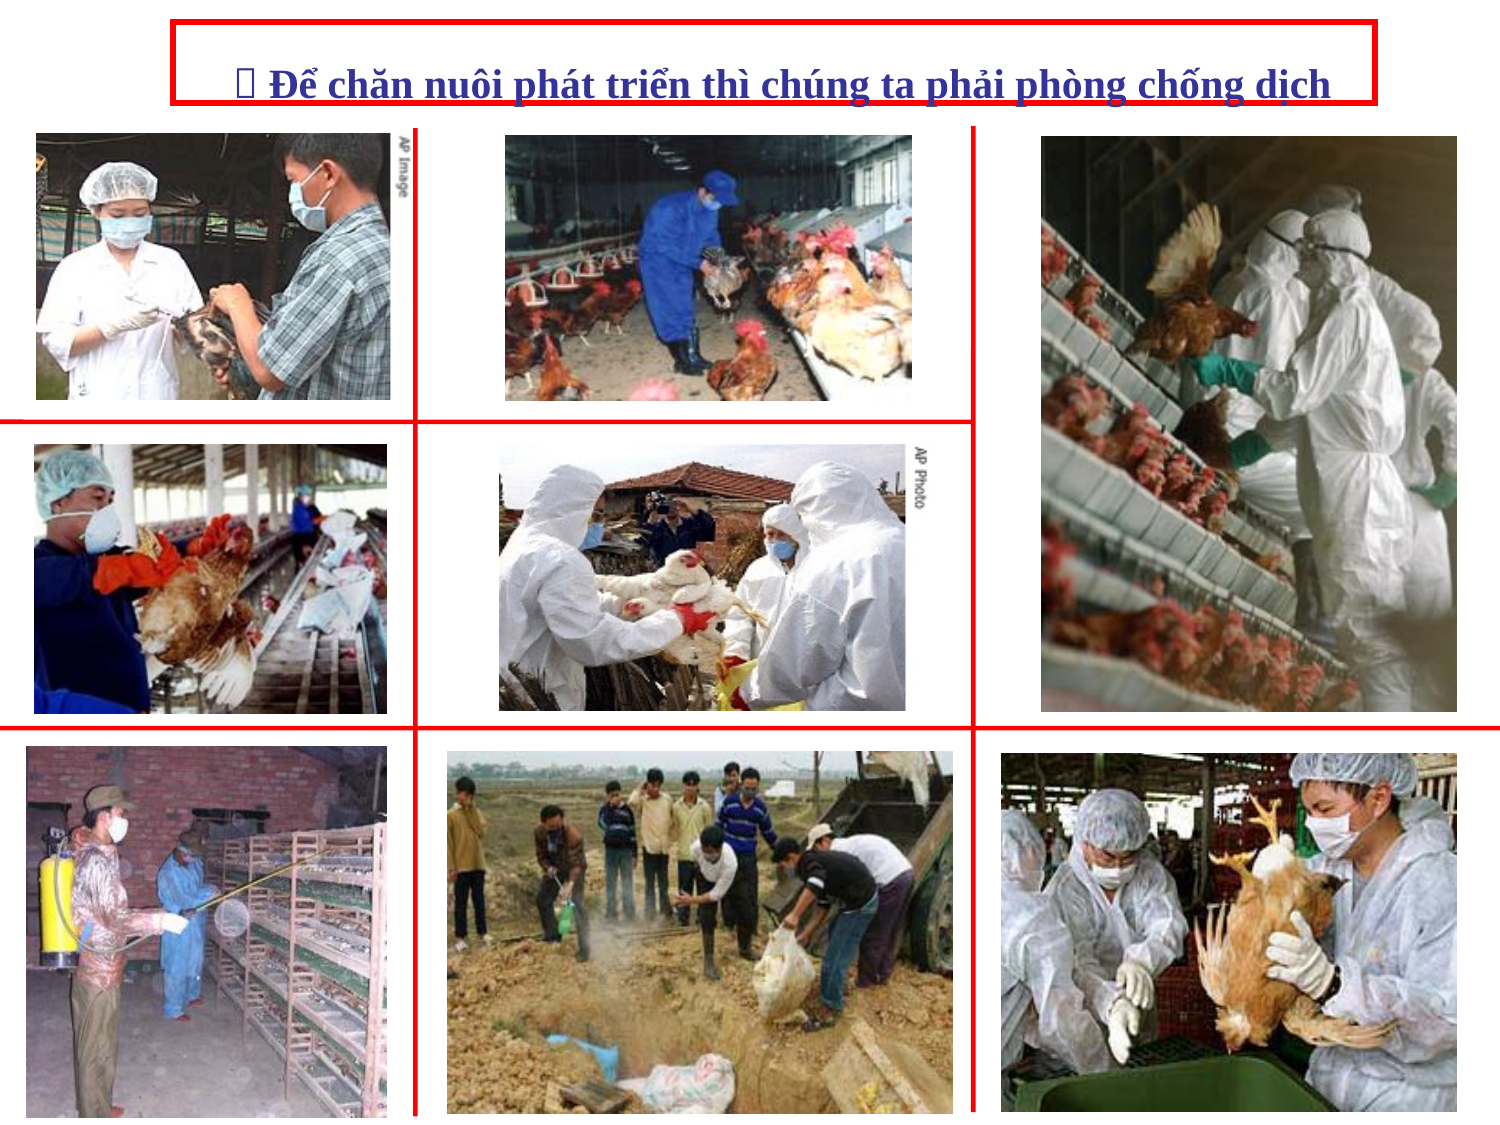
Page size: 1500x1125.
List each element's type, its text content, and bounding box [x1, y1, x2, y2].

picture [25, 746, 387, 1119]
text_box [173, 21, 190, 103]
picture [1041, 136, 1458, 712]
picture [1001, 752, 1457, 1112]
picture [447, 750, 953, 1115]
picture [33, 443, 388, 714]
picture [505, 135, 912, 401]
picture [498, 444, 935, 712]
text_box  Để chăn nuôi phát triển thì chúng ta phải phòng chống dịch bệnh [190, 21, 1375, 192]
picture [36, 133, 416, 400]
